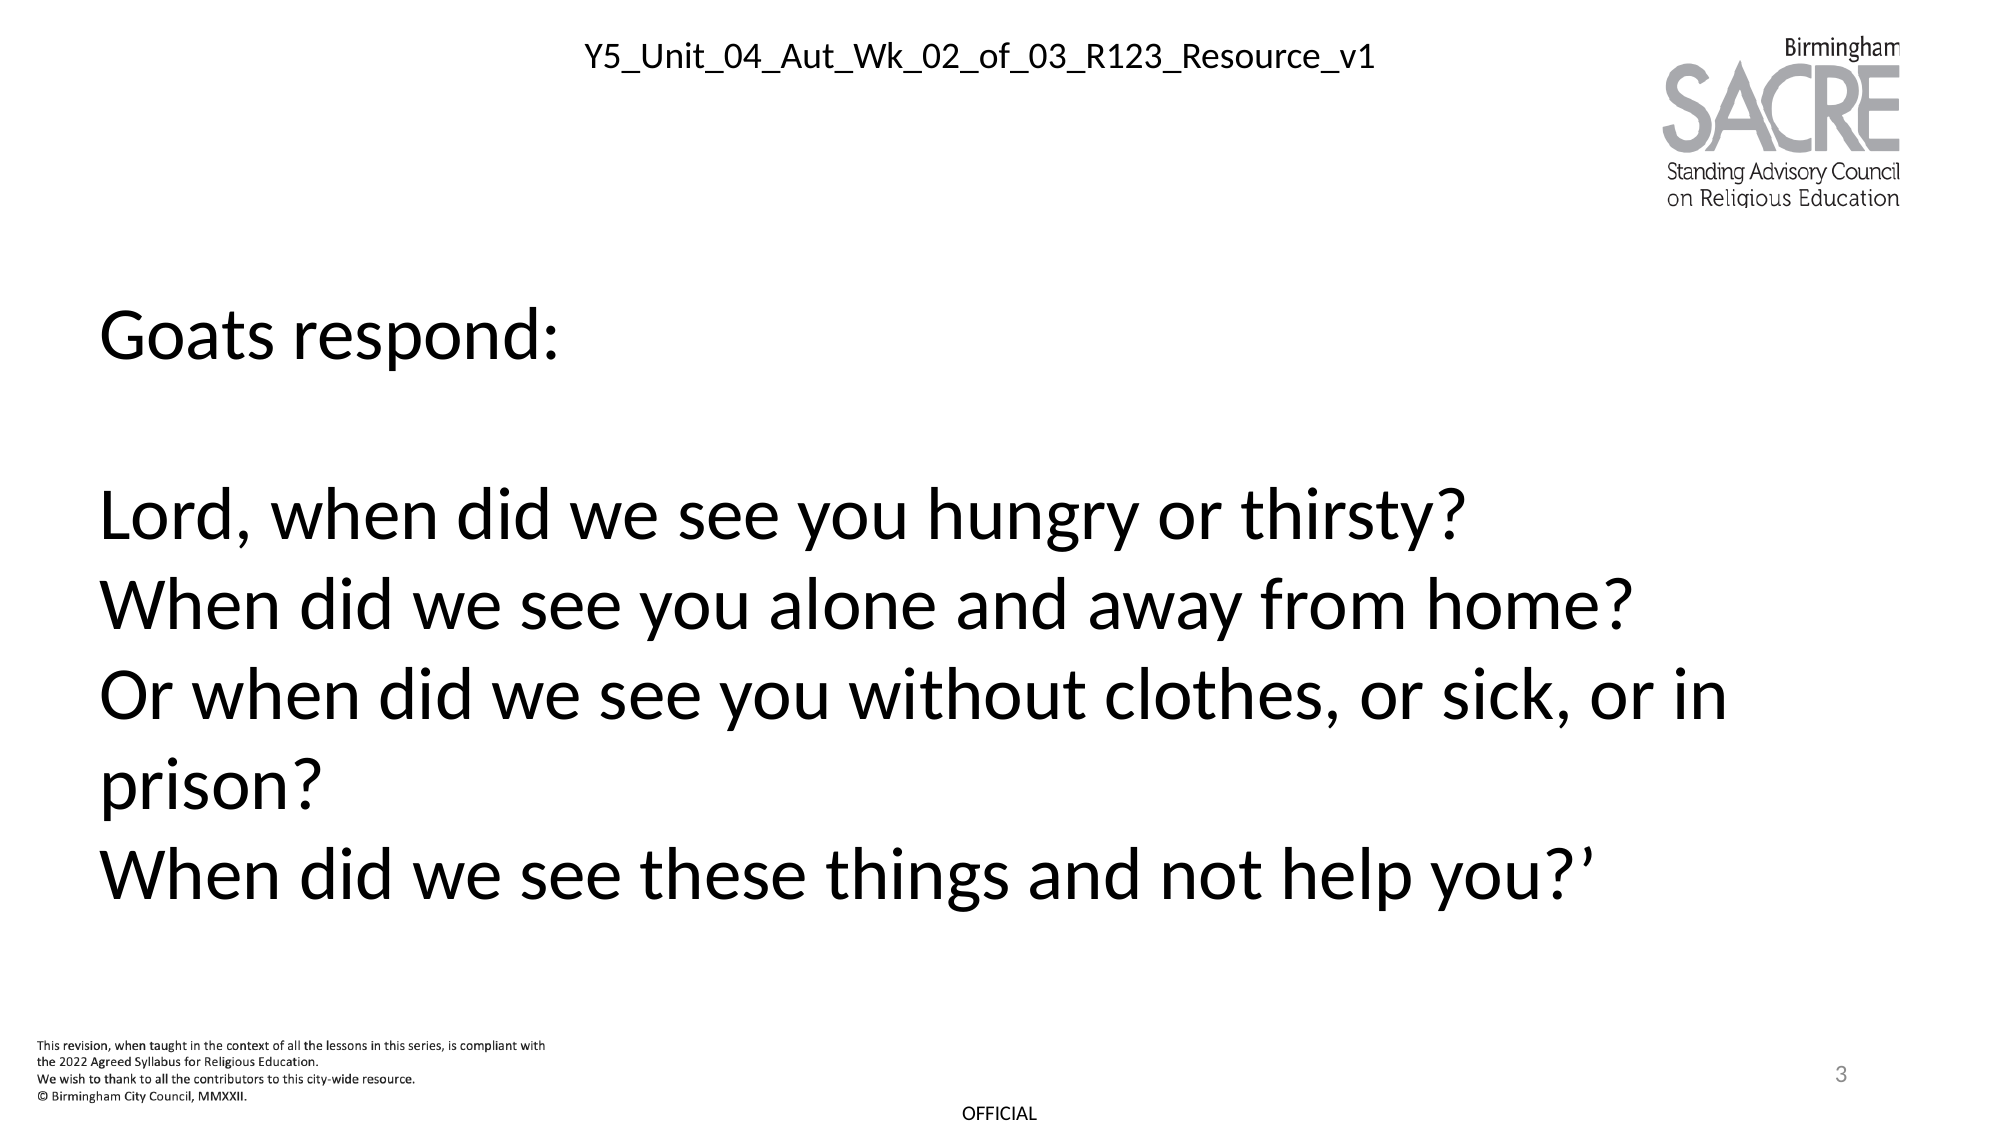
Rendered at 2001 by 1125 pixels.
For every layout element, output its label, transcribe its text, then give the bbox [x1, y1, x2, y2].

slide_number 3 [1412, 1042, 1863, 1103]
text_box Y5_Unit_04_Aut_Wk_02_of_03_R123_Resource_v1 [569, 23, 1571, 84]
picture [31, 1037, 549, 1106]
picture [1662, 35, 1900, 208]
text_box Goats respond: Lord, when did we see you hungry or thirsty? When did we see you alone and away from home? Or when did we see you without clothes, or sick, or in prison? When did we see these things and not help you?’ [84, 276, 1973, 967]
